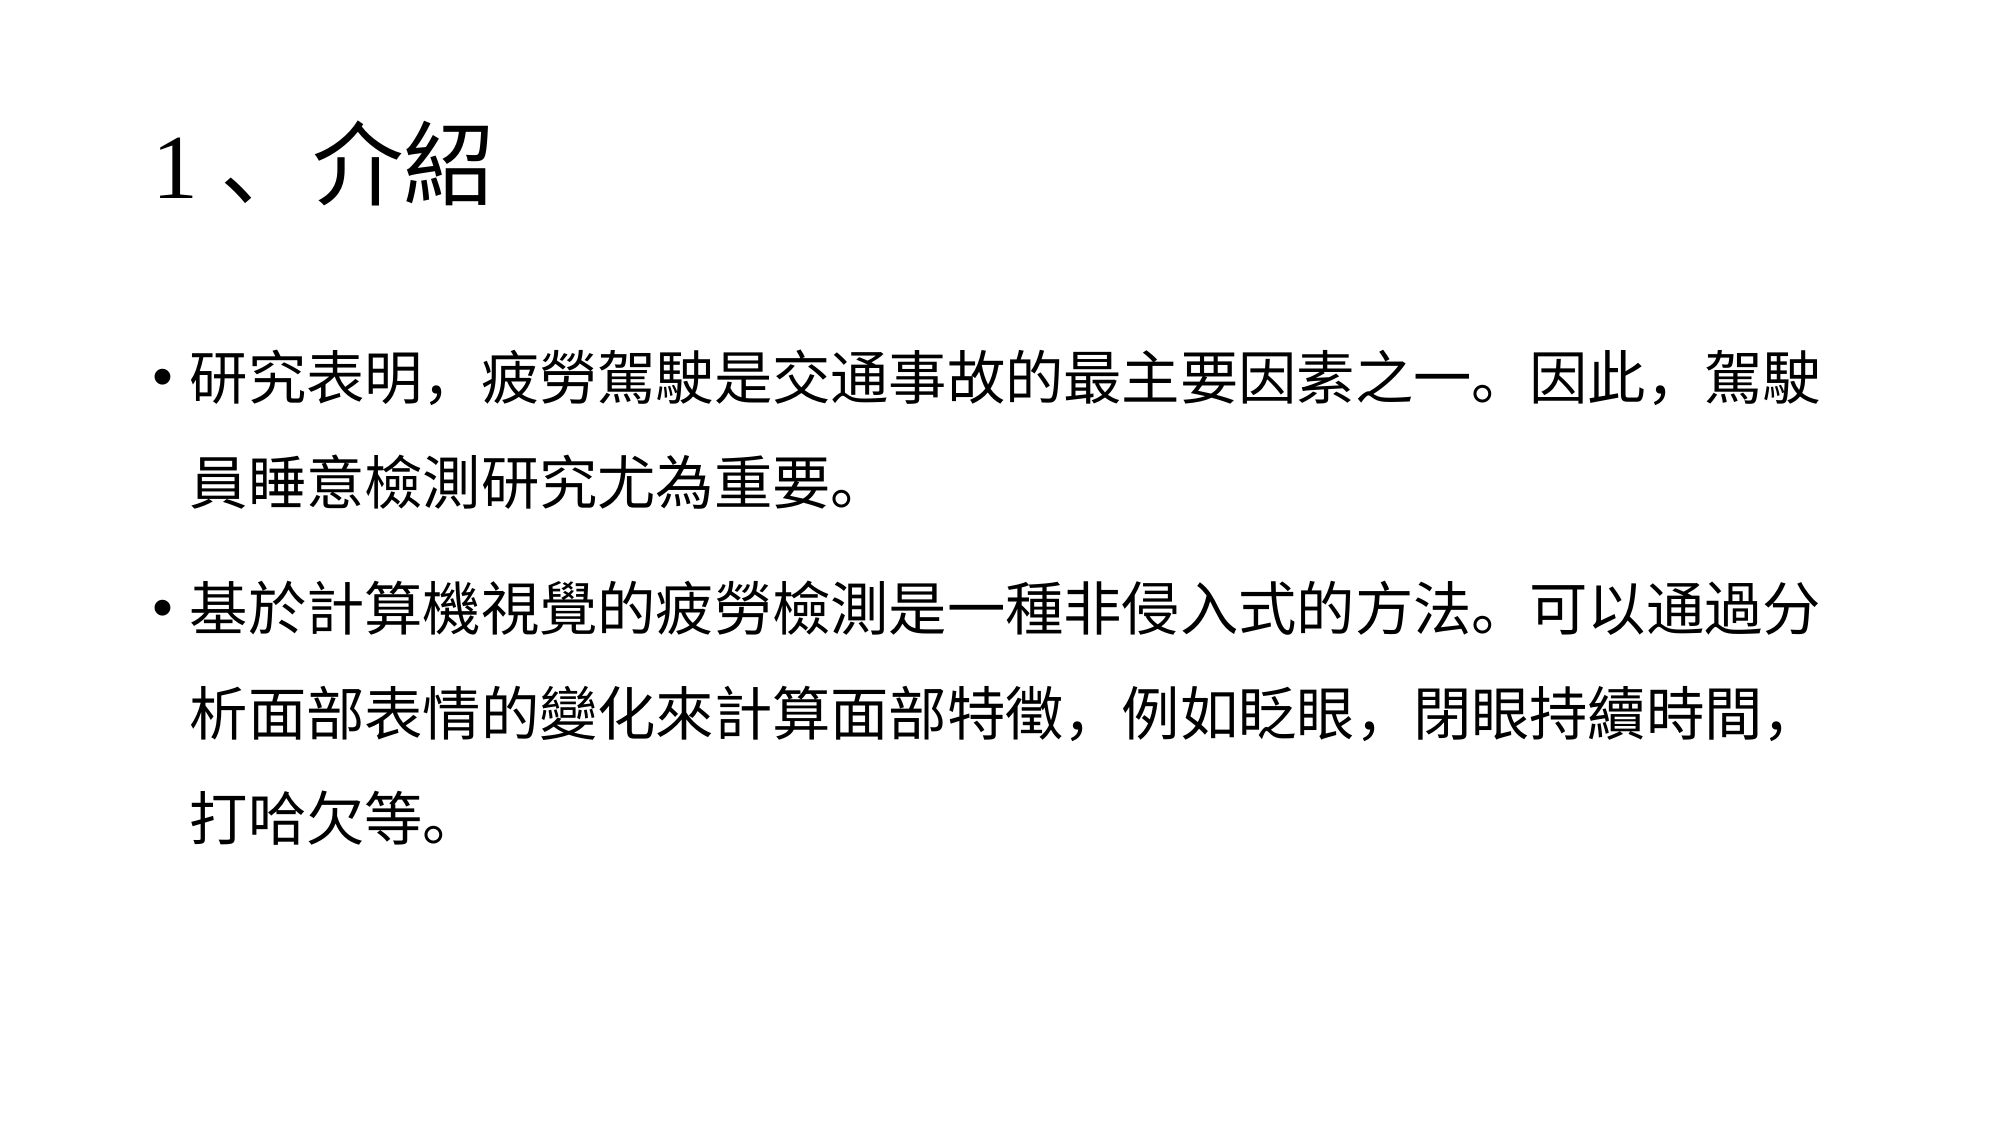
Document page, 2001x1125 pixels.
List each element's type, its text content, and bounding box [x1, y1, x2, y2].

list 研究表明，疲勞駕駛是交通事故的最主要因素之一。因此，駕駛員睡意檢測研究尤為重要。 基於計算機視覺的疲勞檢測是一種非侵入式的方法。可以通過分析面部表情的變化來計算面部特徵，例如眨眼，閉眼持續時間，打哈欠等。 [137, 299, 1863, 1014]
title 1、介紹 [137, 59, 1863, 278]
